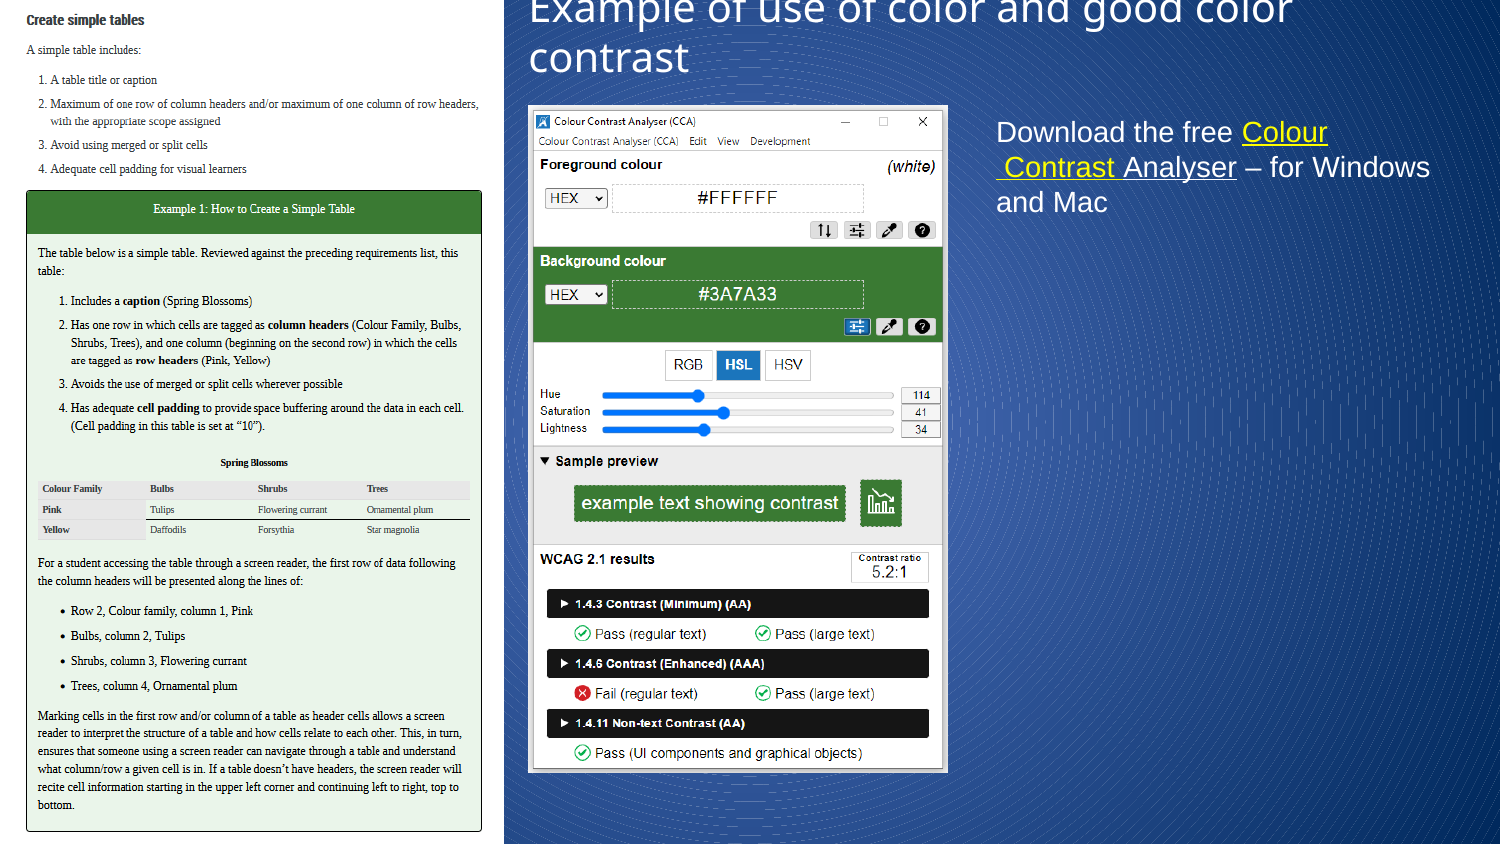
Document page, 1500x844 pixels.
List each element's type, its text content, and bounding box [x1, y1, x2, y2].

picture [527, 105, 948, 773]
picture [0, 0, 504, 844]
text_box Download the free Colour Contrast Analyser – for Windows and Mac [981, 105, 1460, 226]
title Example of use of color and good color contrast [513, 18, 1382, 89]
